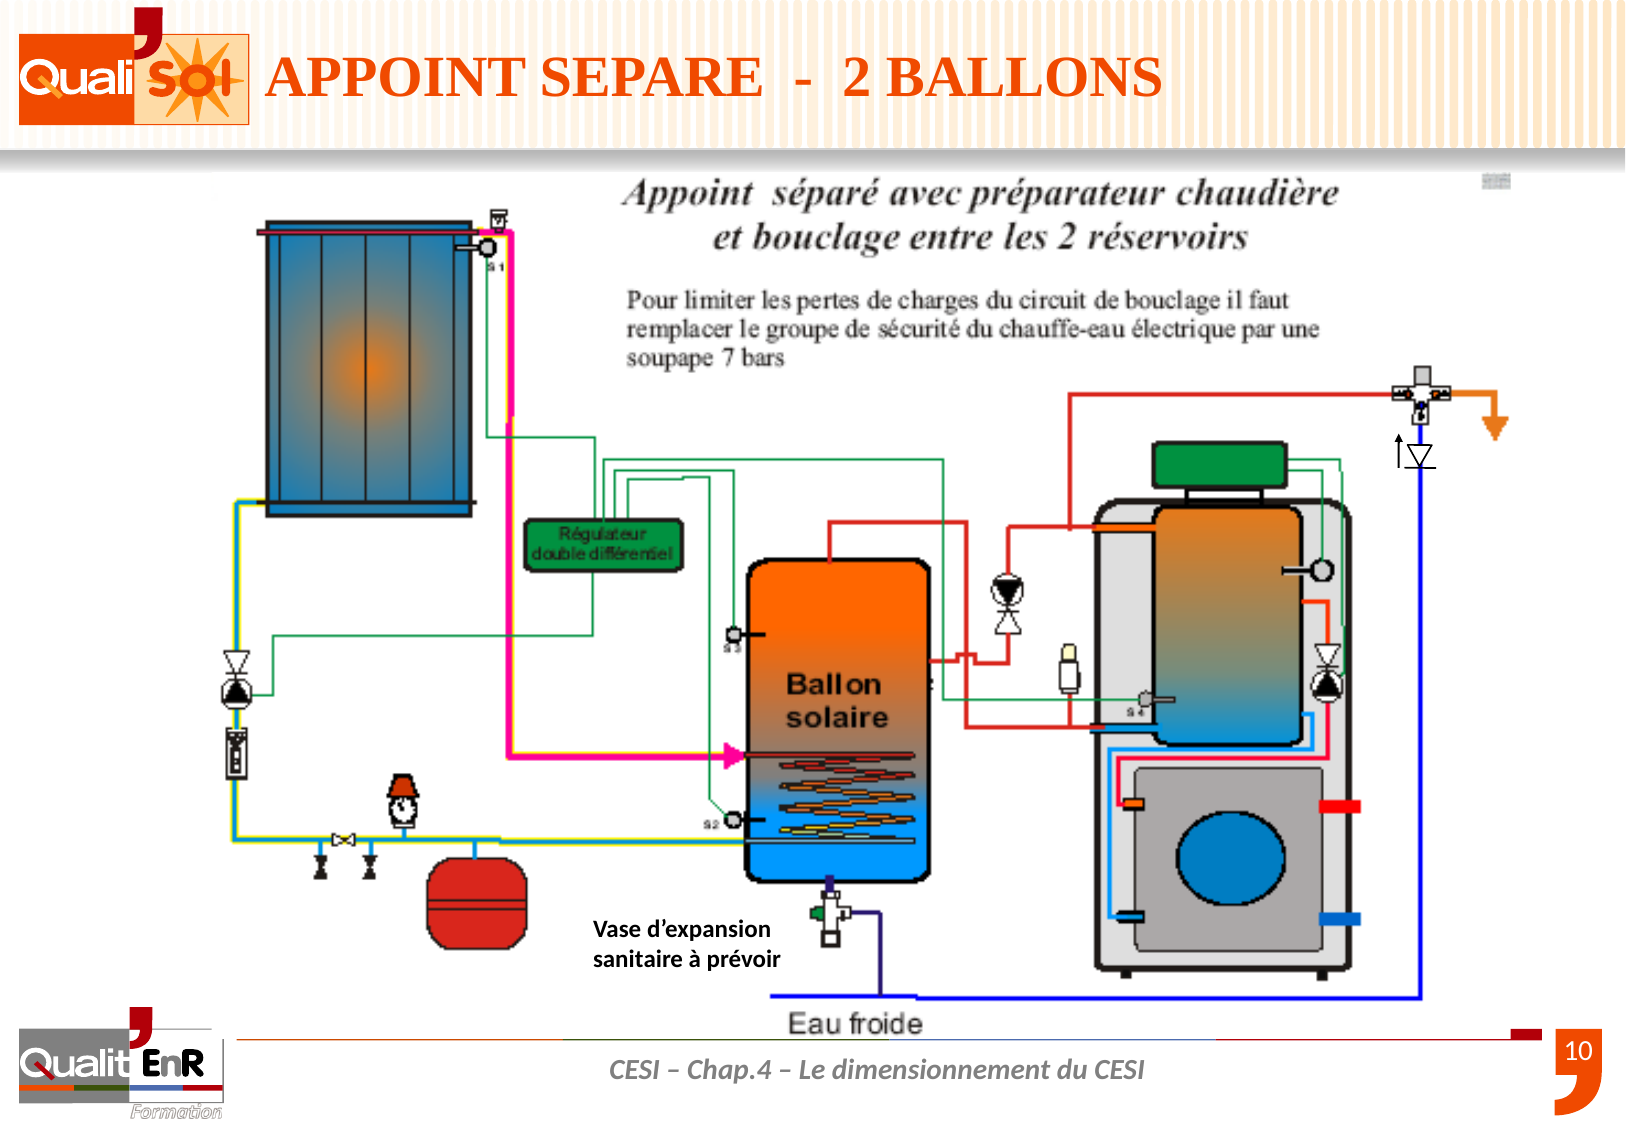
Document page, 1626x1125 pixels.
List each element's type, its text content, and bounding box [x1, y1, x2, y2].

picture [130, 1104, 222, 1119]
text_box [1398, 433, 1437, 469]
title APPOINT SEPARE - 2 BALLONS [249, 6, 1555, 150]
picture [211, 172, 1511, 1040]
